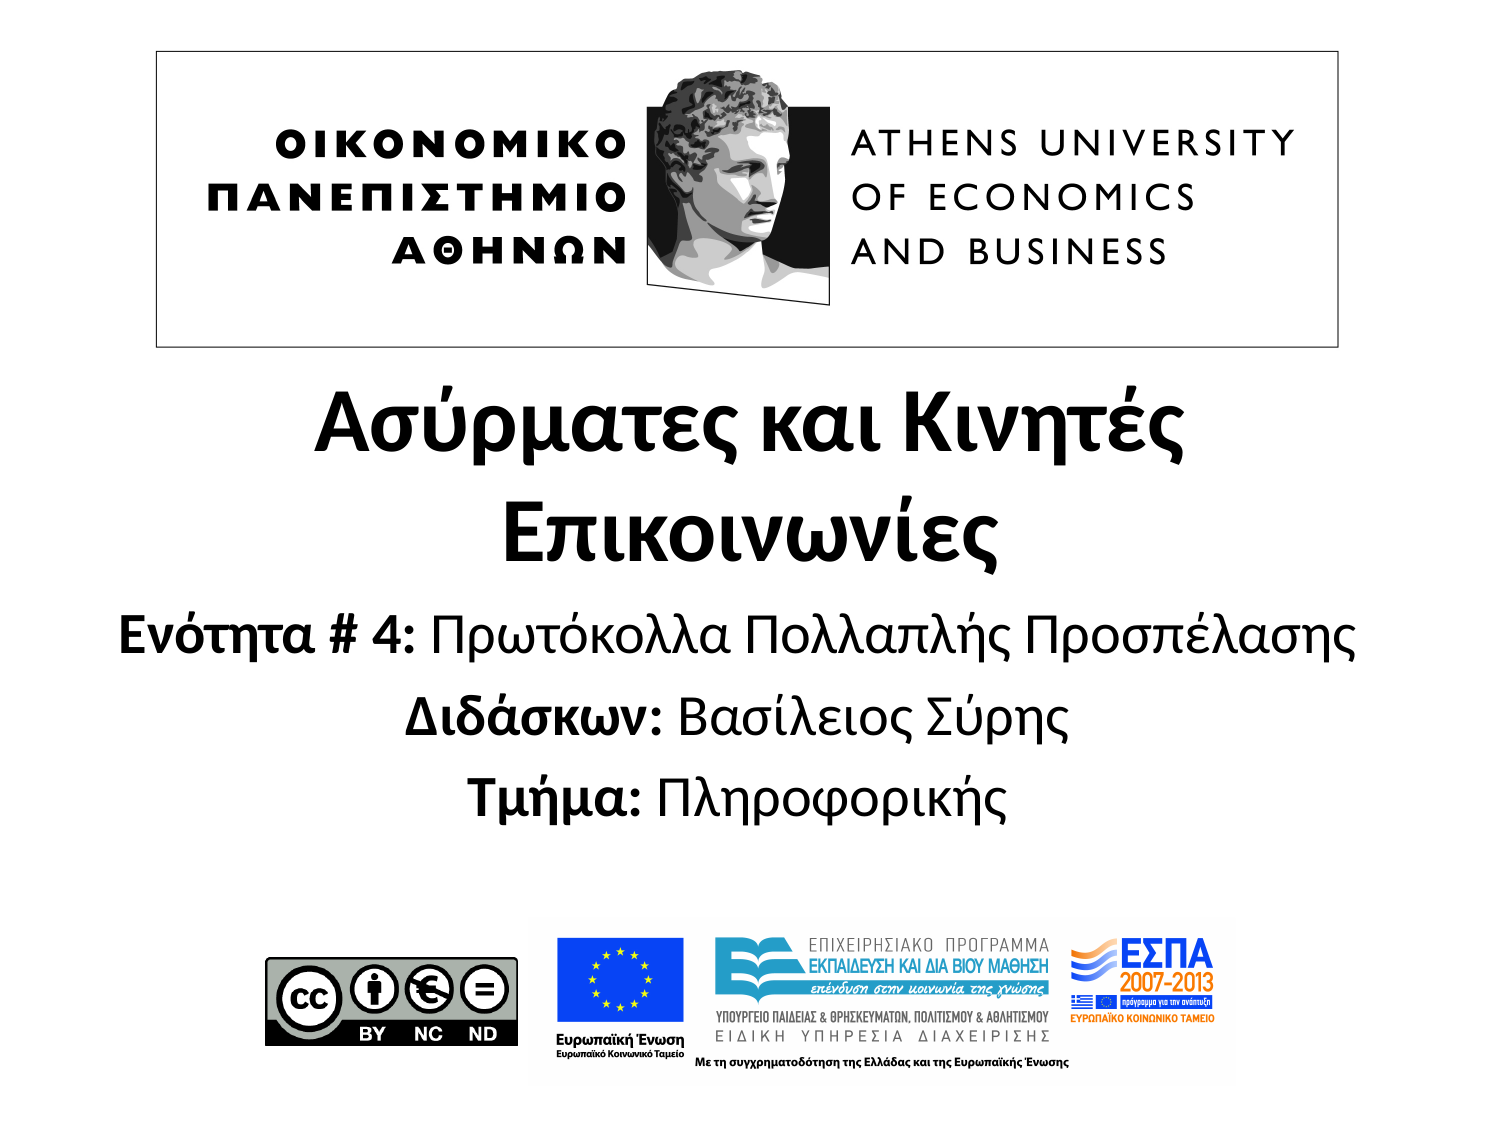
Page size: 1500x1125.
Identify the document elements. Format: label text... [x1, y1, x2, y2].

picture [147, 42, 1347, 349]
picture [265, 957, 518, 1046]
subtitle Ενότητα # 4: Πρωτόκολλα Πολλαπλής Προσπέλασης Διδάσκων: Βασίλειος Σύρης Τμήμα: Πληροφορικής [99, 587, 1376, 875]
title Ασύρματες και Κινητές Επικοινωνίες [112, 349, 1388, 591]
picture [528, 916, 1237, 1086]
